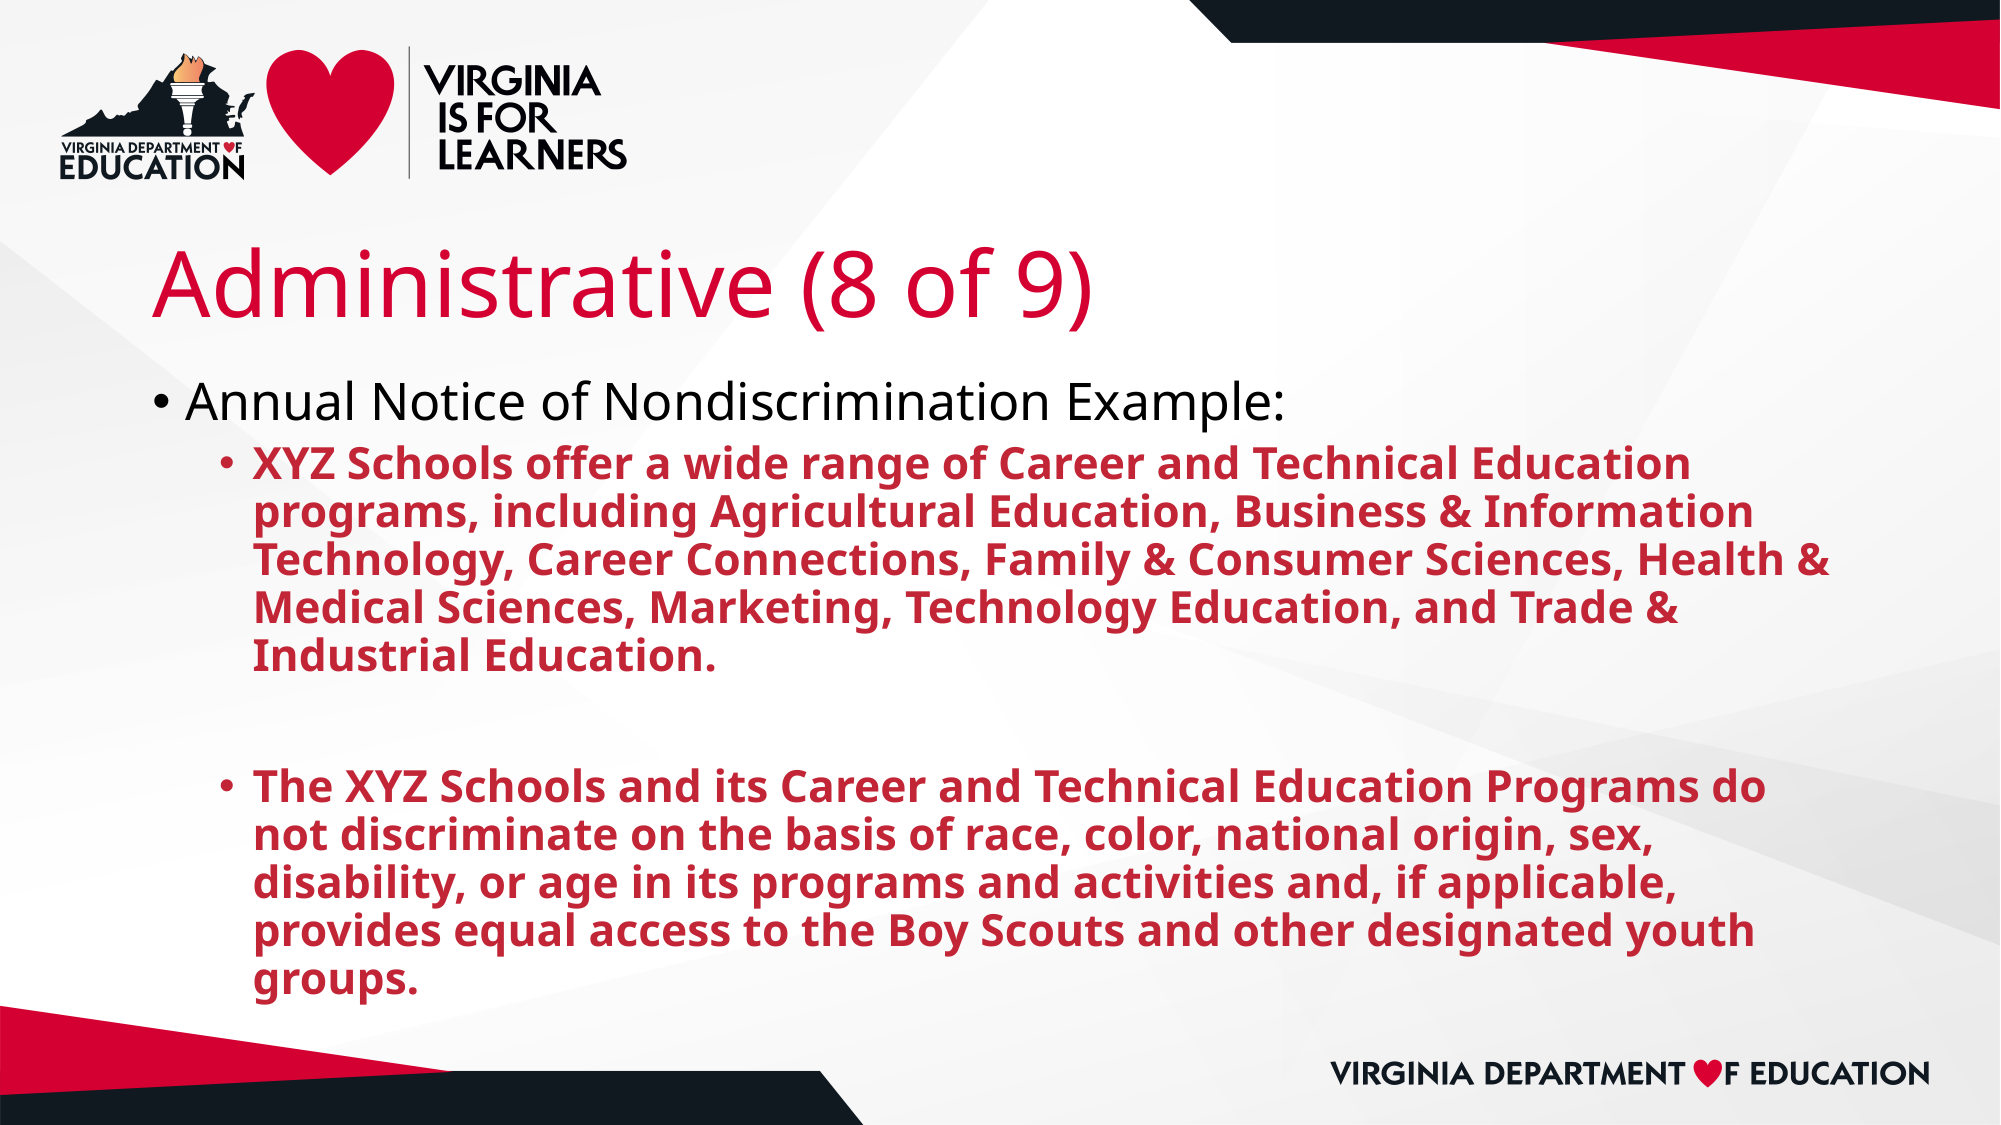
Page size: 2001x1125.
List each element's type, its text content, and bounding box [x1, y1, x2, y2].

picture [0, 0, 2000, 1125]
title Administrative (8 of 9) [137, 214, 1863, 360]
list Annual Notice of Nondiscrimination Example: XYZ Schools offer a wide range of Career and Technical Education programs, including Agricultural Education, Business & Information Technology, Career Connections, Family & Consumer Sciences, Health & Medical Sciences, Marketing, Technology Education, and Trade & Industrial Education. The XYZ Schools and its Career and Technical Education Programs do not discriminate on the basis of race, color, national origin, sex, disability, or age in its programs and activities and, if applicable, provides equal access to the Boy Scouts and other designated youth groups. [137, 368, 1863, 1014]
